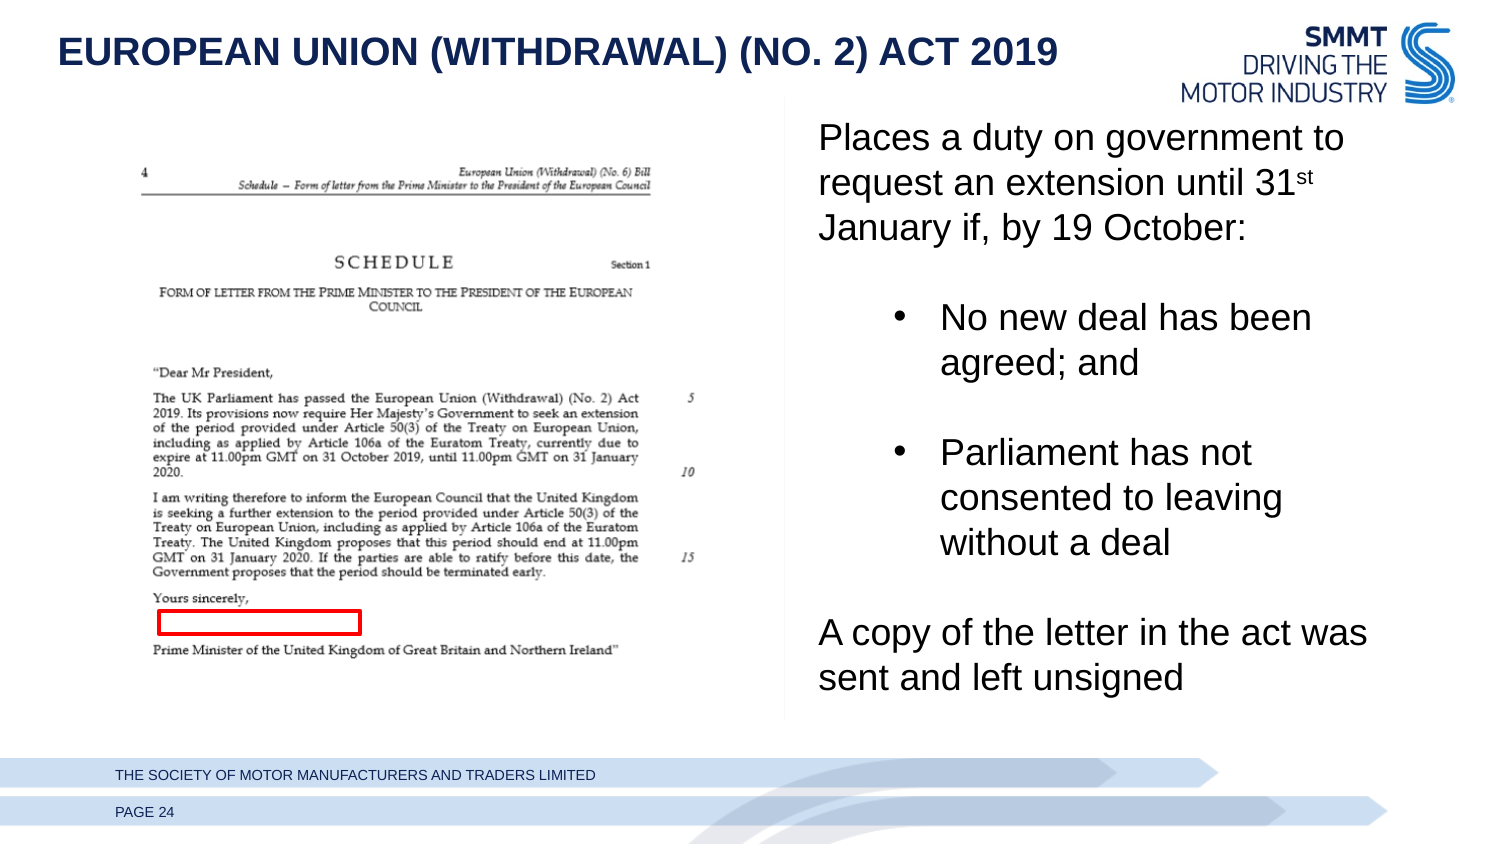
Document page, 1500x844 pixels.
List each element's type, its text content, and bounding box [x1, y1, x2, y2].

picture [0, 758, 1388, 844]
picture [1175, 20, 1462, 106]
text_box [53, 94, 1199, 200]
list EUROPEAN UNION (WITHDRAWAL) (NO. 2) ACT 2019 [46, 20, 1325, 83]
text_box Places a duty on government to request an extension until 31st January if, by 19 October: No new deal has been agreed; and Parliament has not consented to leaving without a deal A copy of the letter in the act was sent and left unsigned [803, 105, 1406, 706]
picture [52, 97, 785, 721]
